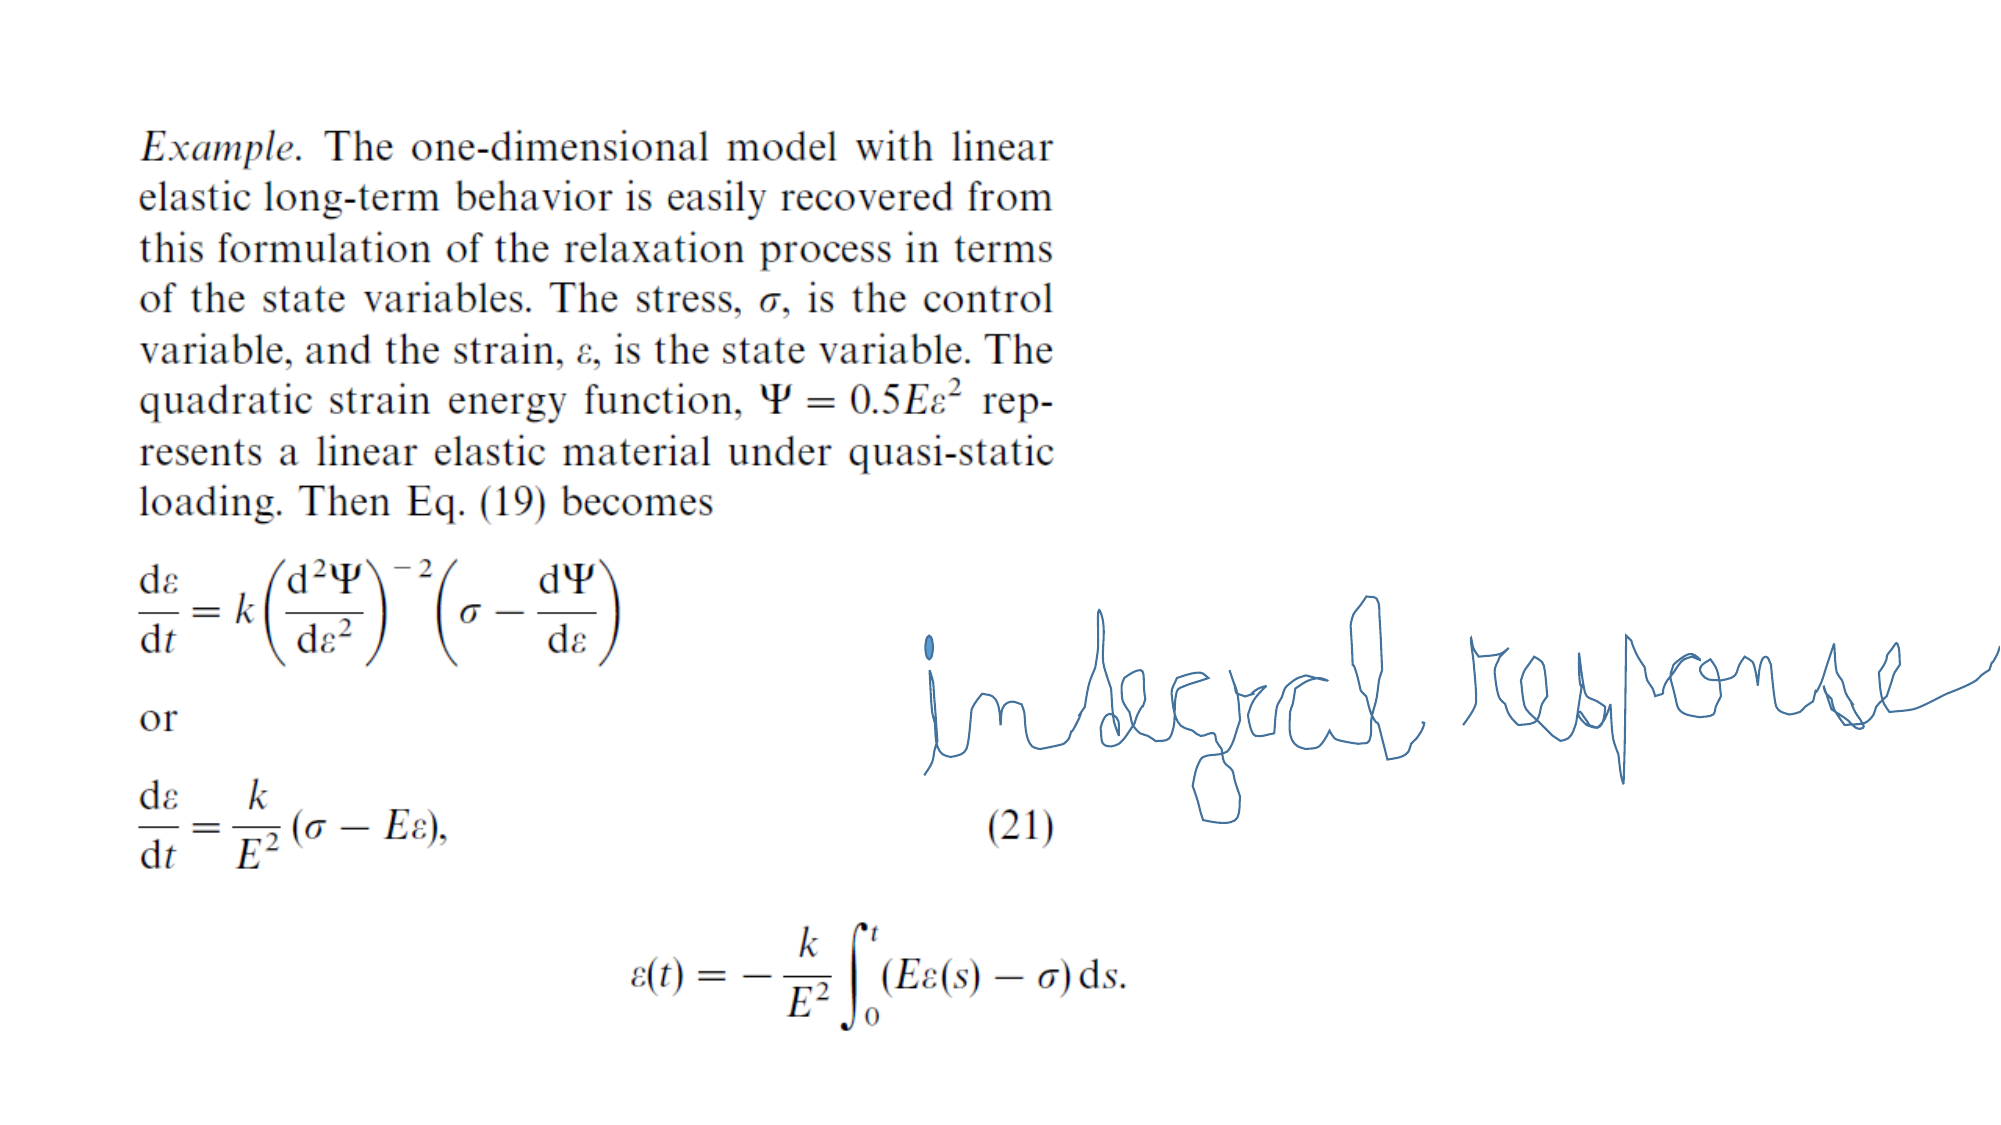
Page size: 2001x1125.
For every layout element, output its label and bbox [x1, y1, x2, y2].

text_box [1071, 595, 1426, 824]
text_box [1462, 633, 2000, 786]
picture [112, 128, 1231, 1075]
